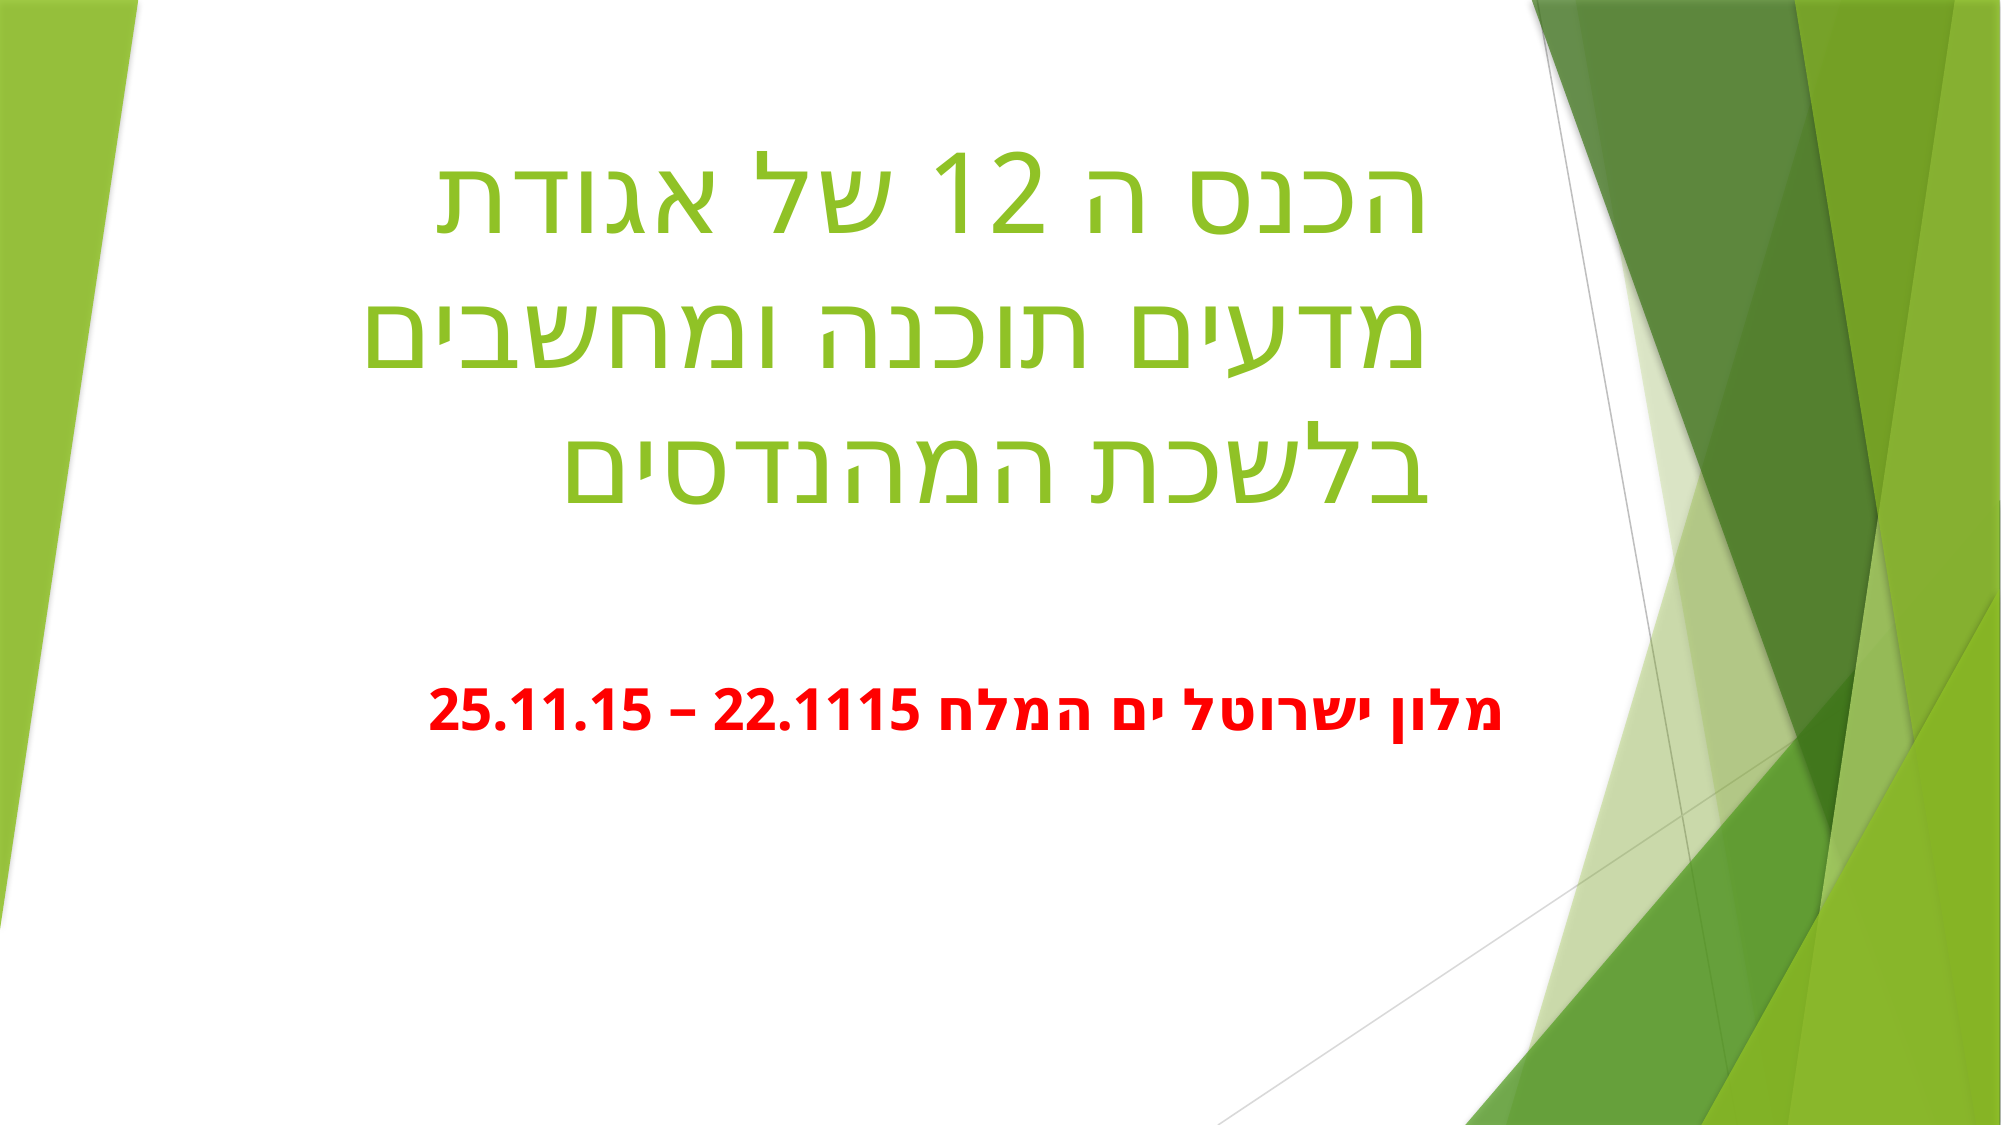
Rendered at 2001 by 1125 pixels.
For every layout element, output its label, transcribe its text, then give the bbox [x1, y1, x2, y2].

title הכנס ה 12 של אגודת מדעים תוכנה ומחשבים בלשכת המהנדסים [174, 263, 1449, 534]
subtitle מלון ישרוטל ים המלח 22.1115 – 25.11.15 [247, 664, 1522, 845]
